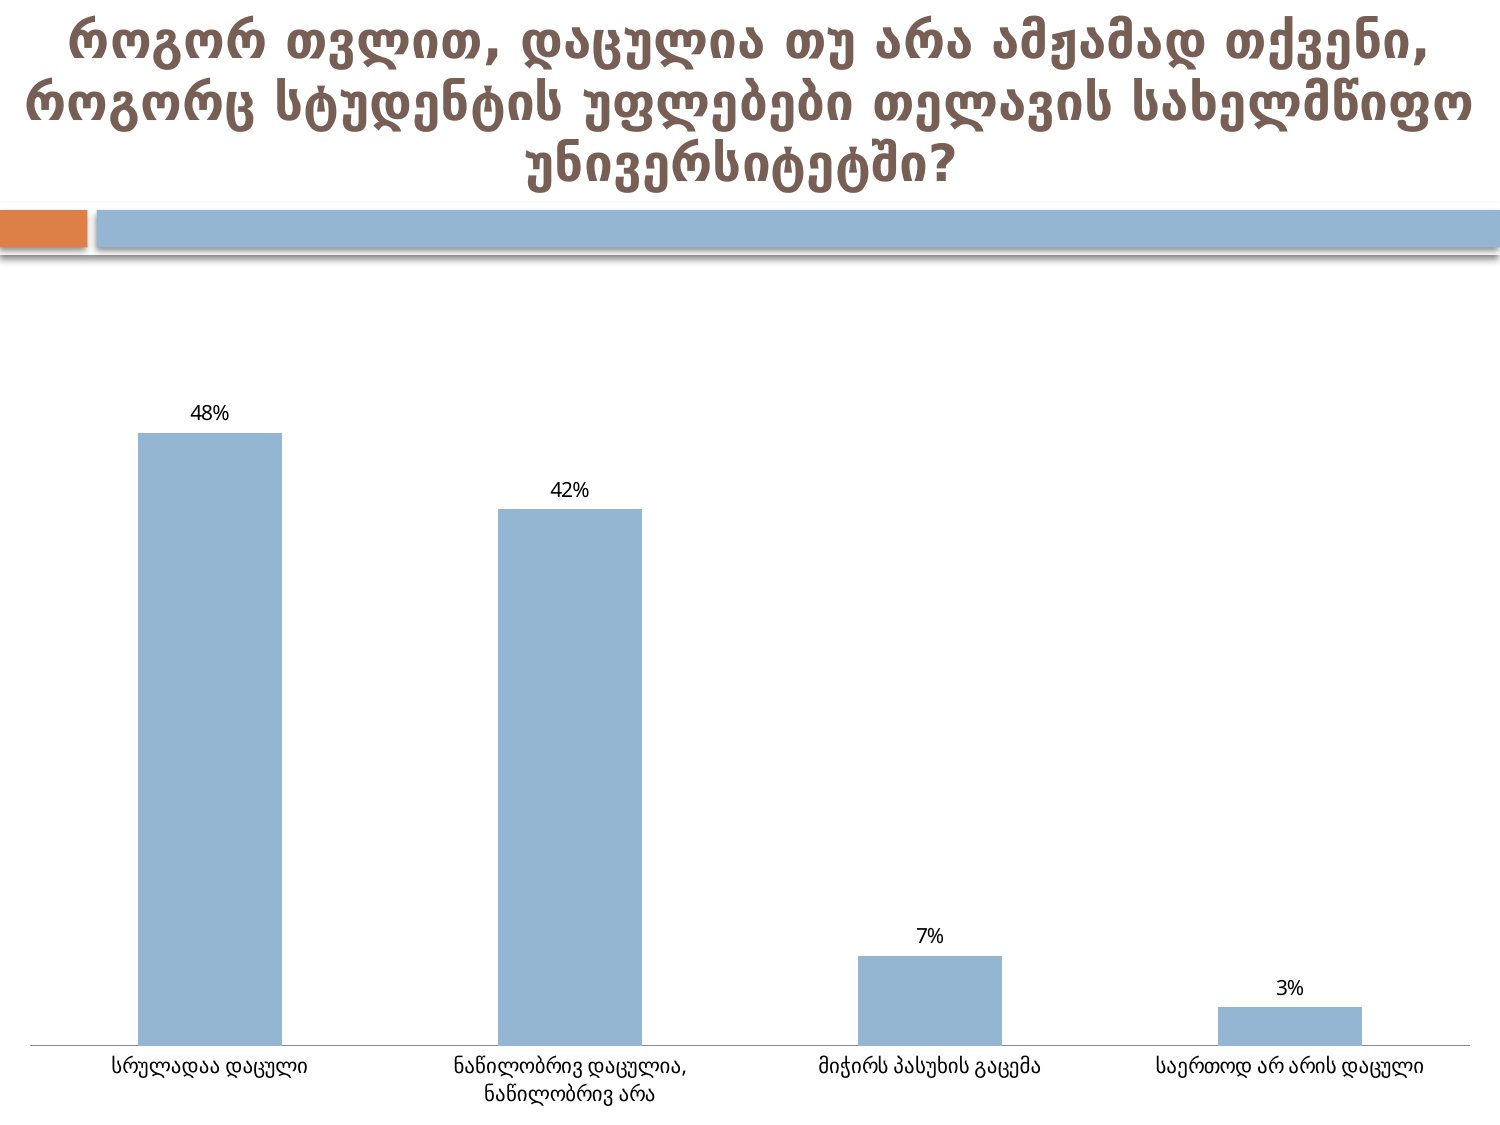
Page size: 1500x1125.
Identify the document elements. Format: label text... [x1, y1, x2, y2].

title როგორ თვლით, დაცულია თუ არა ამჟამად თქვენი, როგორც სტუდენტის უფლებები თელავის სახელმწიფო უნივერსიტეტში? [0, 0, 1500, 200]
chart [0, 262, 1500, 1125]
